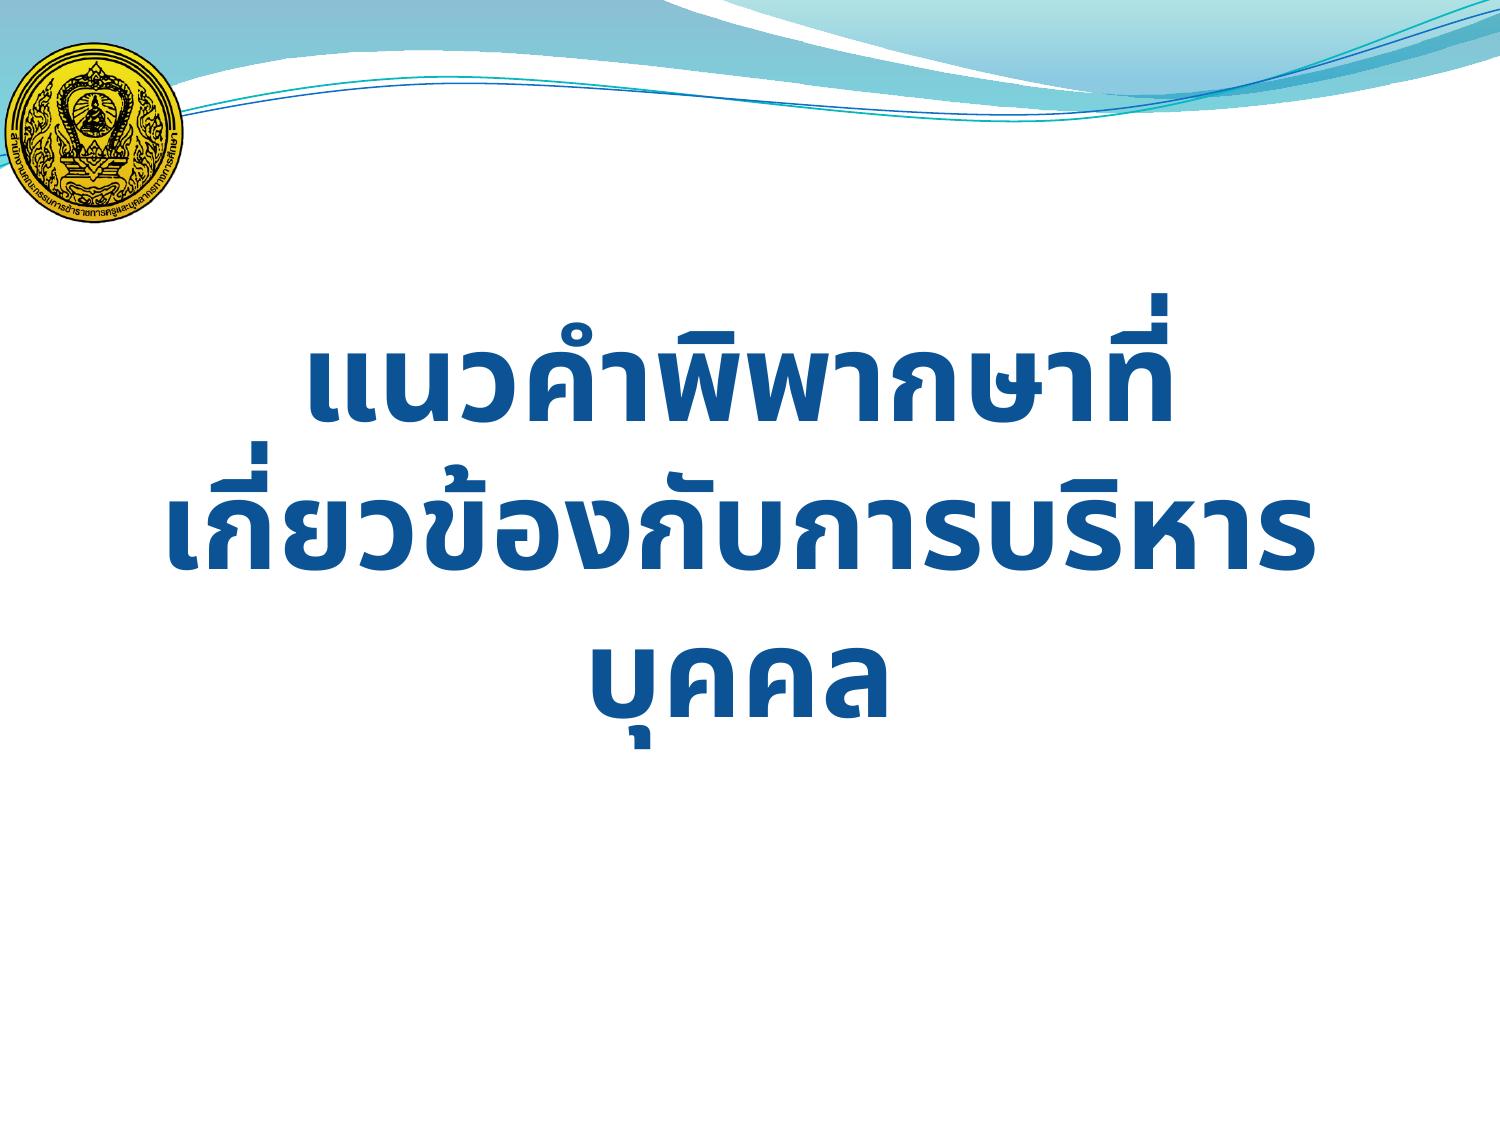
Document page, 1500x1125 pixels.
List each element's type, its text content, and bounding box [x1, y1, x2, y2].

list แนวคำพิพากษาที่เกี่ยวข้องกับการบริหารบุคคล [64, 290, 1415, 755]
picture [0, 1, 188, 267]
